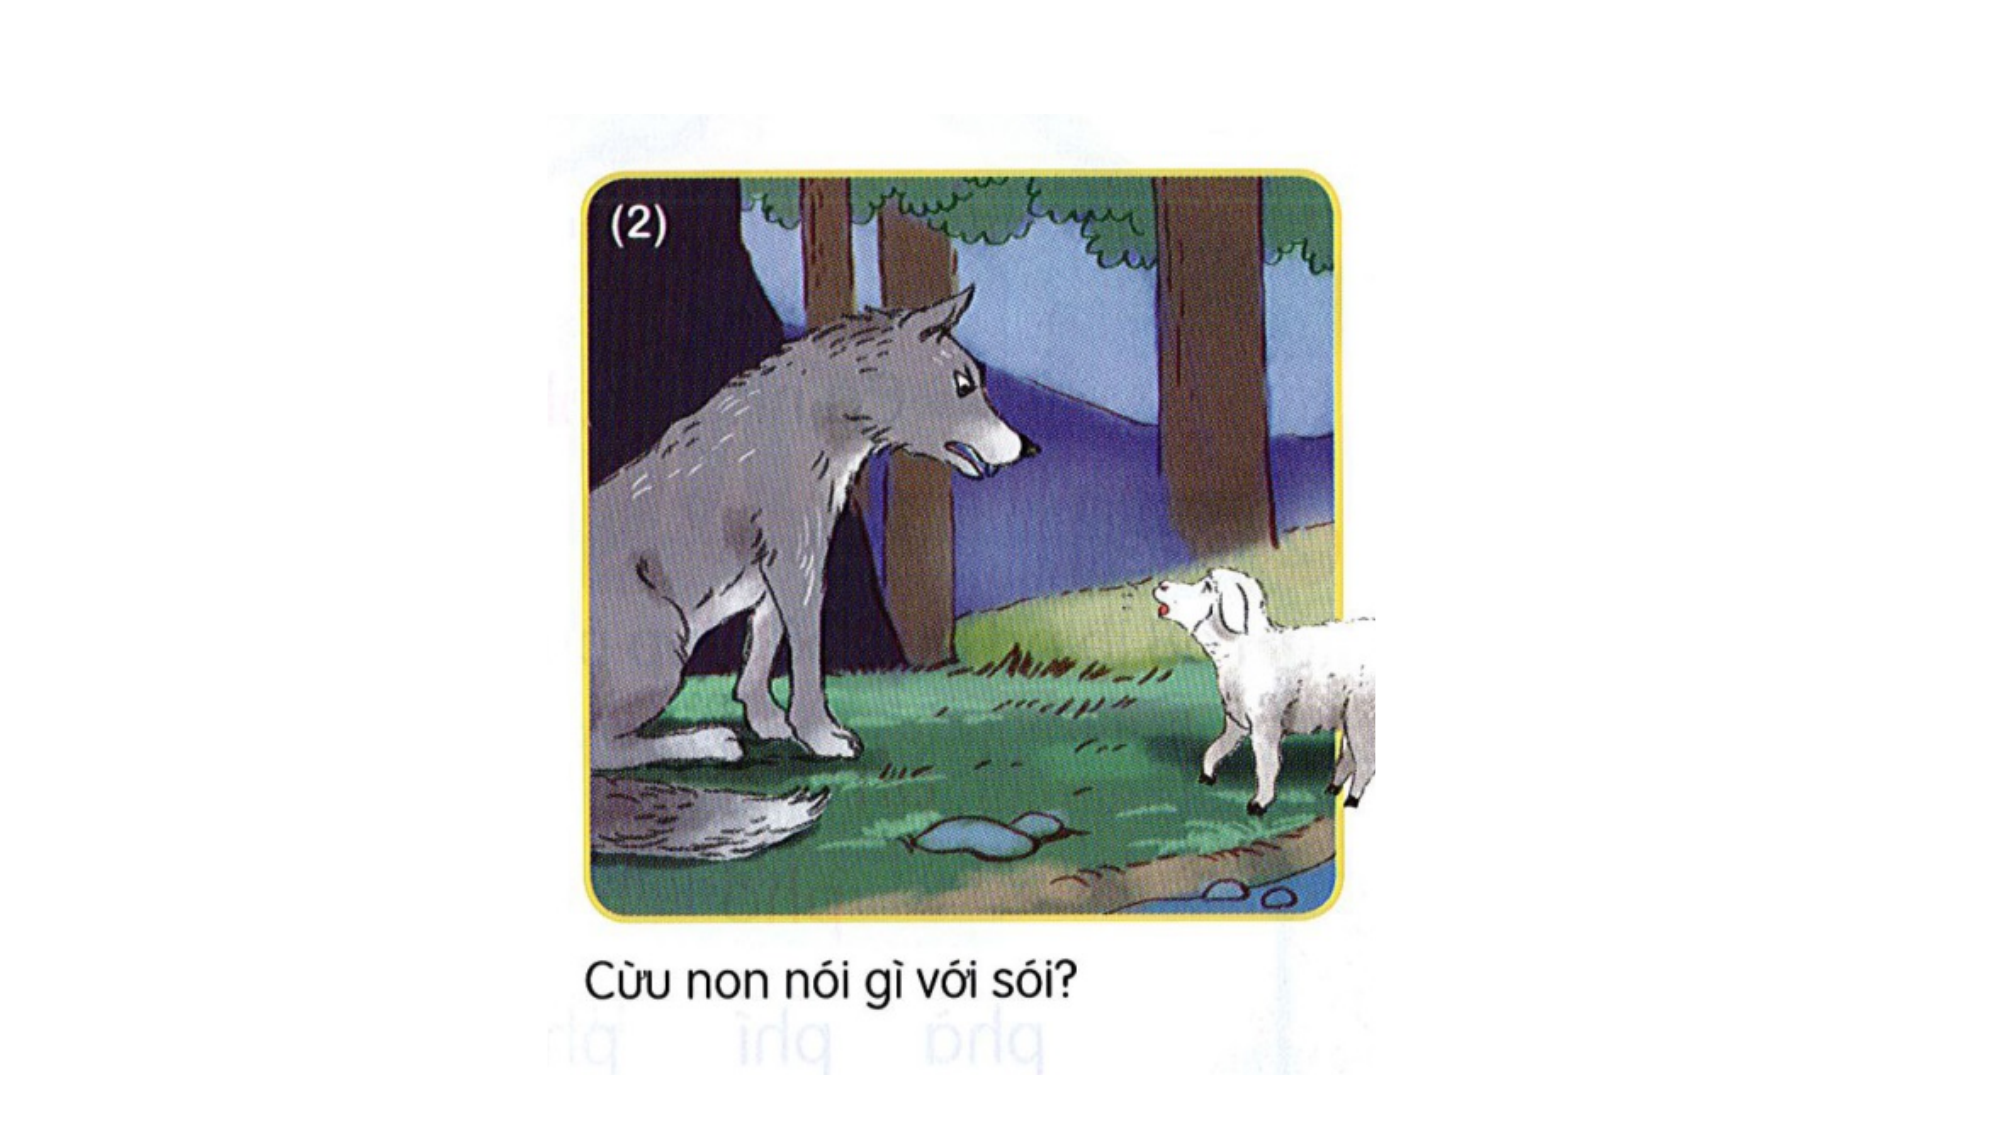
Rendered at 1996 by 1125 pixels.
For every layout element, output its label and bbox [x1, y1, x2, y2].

picture [547, 113, 1376, 1076]
